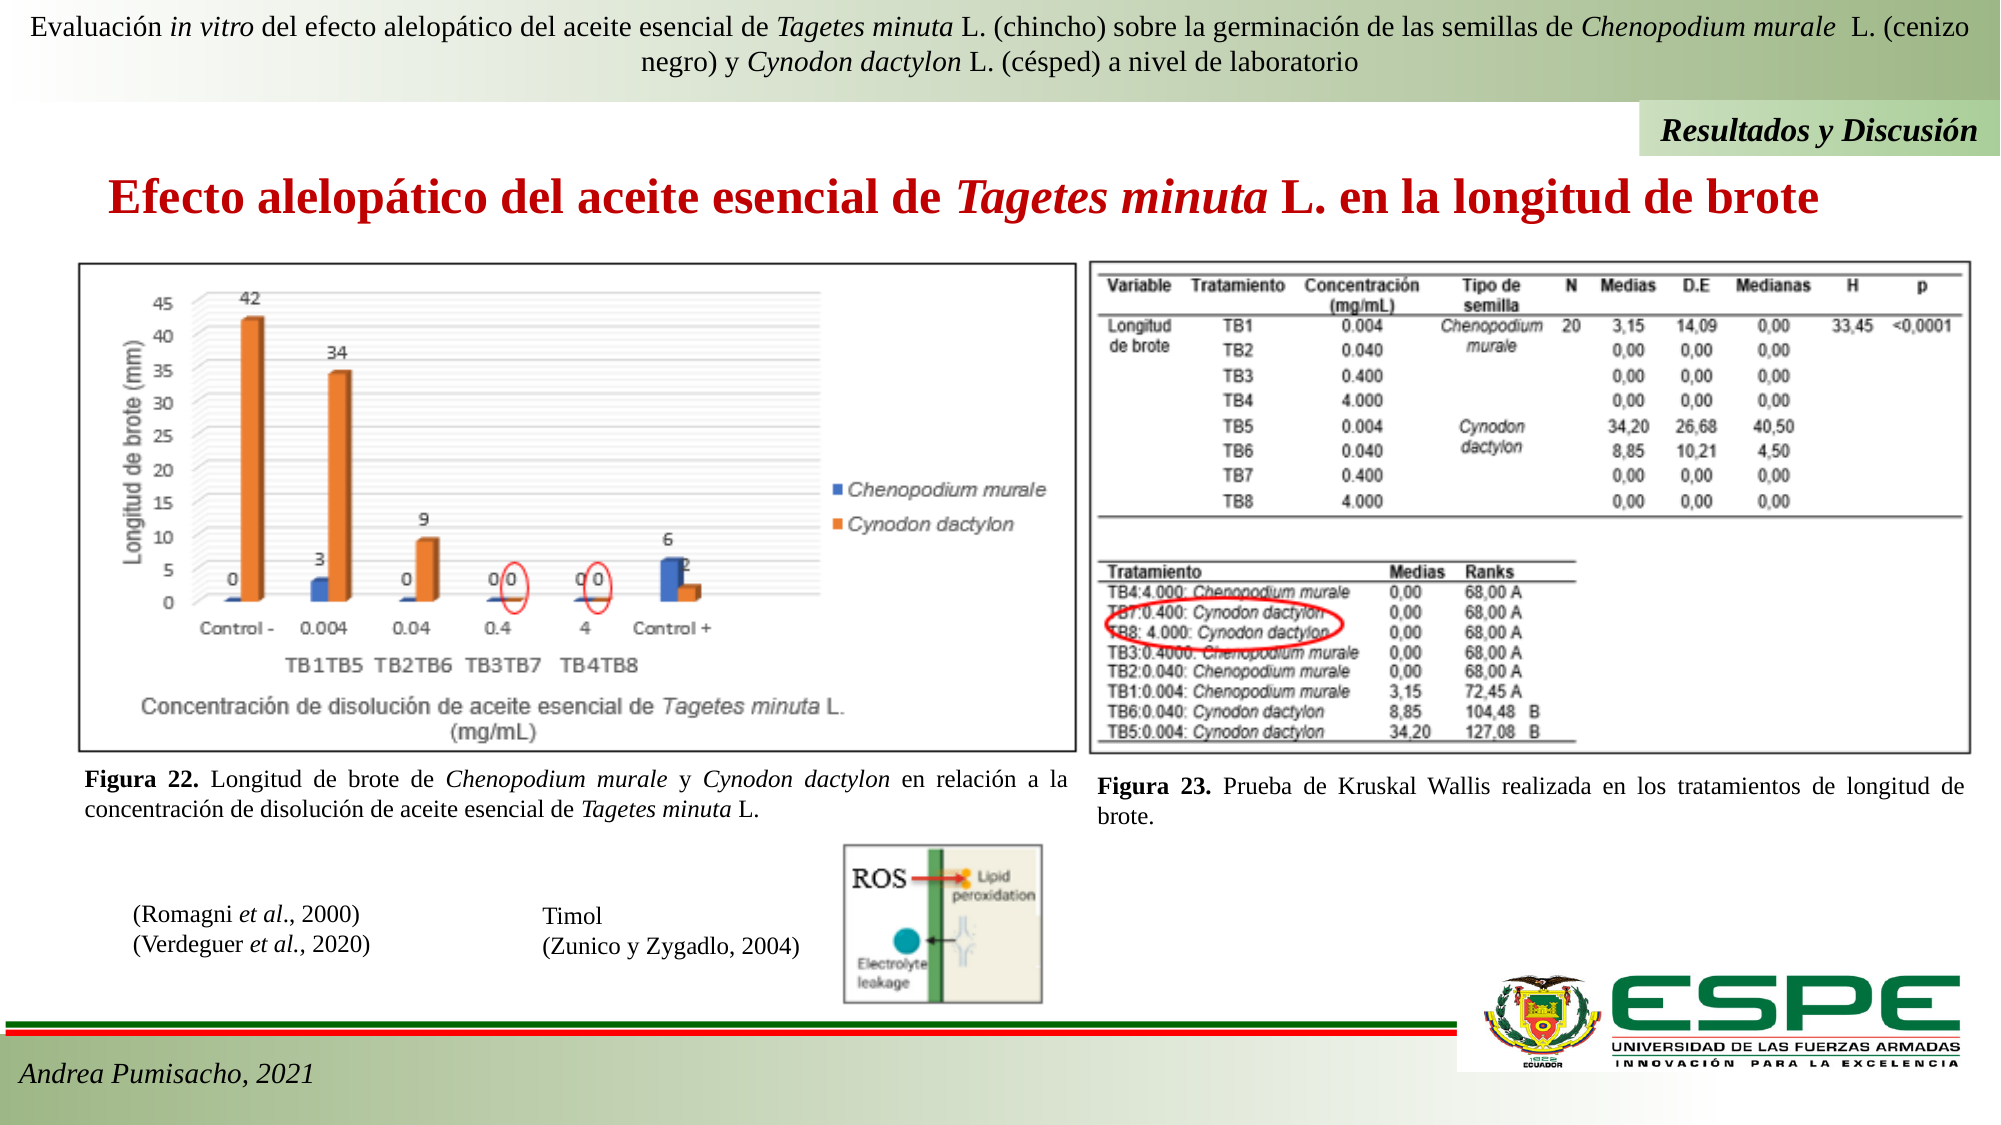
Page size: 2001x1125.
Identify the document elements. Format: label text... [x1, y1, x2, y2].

text_box Figura 22. Longitud de brote de Chenopodium murale y Cynodon dactylon en relación a la concentración de disolución de aceite esencial de Tagetes minuta L. [69, 766, 1082, 830]
text_box (Romagni et al., 2000) (Verdeguer et al., 2020) [118, 890, 544, 965]
picture [836, 837, 1050, 1011]
text_box Timol (Zunico y Zygadlo, 2004) [527, 892, 831, 968]
picture [1456, 968, 1994, 1072]
text_box Efecto alelopático del aceite esencial de Tagetes minuta L. en la longitud de brote [90, 156, 1851, 232]
text_box Andrea Pumisacho, 2021 [4, 1046, 461, 1097]
picture [69, 255, 1981, 758]
text_box Evaluación in vitro del efecto alelopático del aceite esencial de Tagetes minuta L. (chincho) sobre la germinación de las semillas de Chenopodium murale L. (cenizo negro) y Cynodon dactylon L. (césped) a nivel de laboratorio [0, 0, 2000, 85]
text_box Figura 23. Prueba de Kruskal Wallis realizada en los tratamientos de longitud de brote. [1082, 765, 1981, 837]
text_box Resultados y Discusión [1639, 100, 2000, 156]
